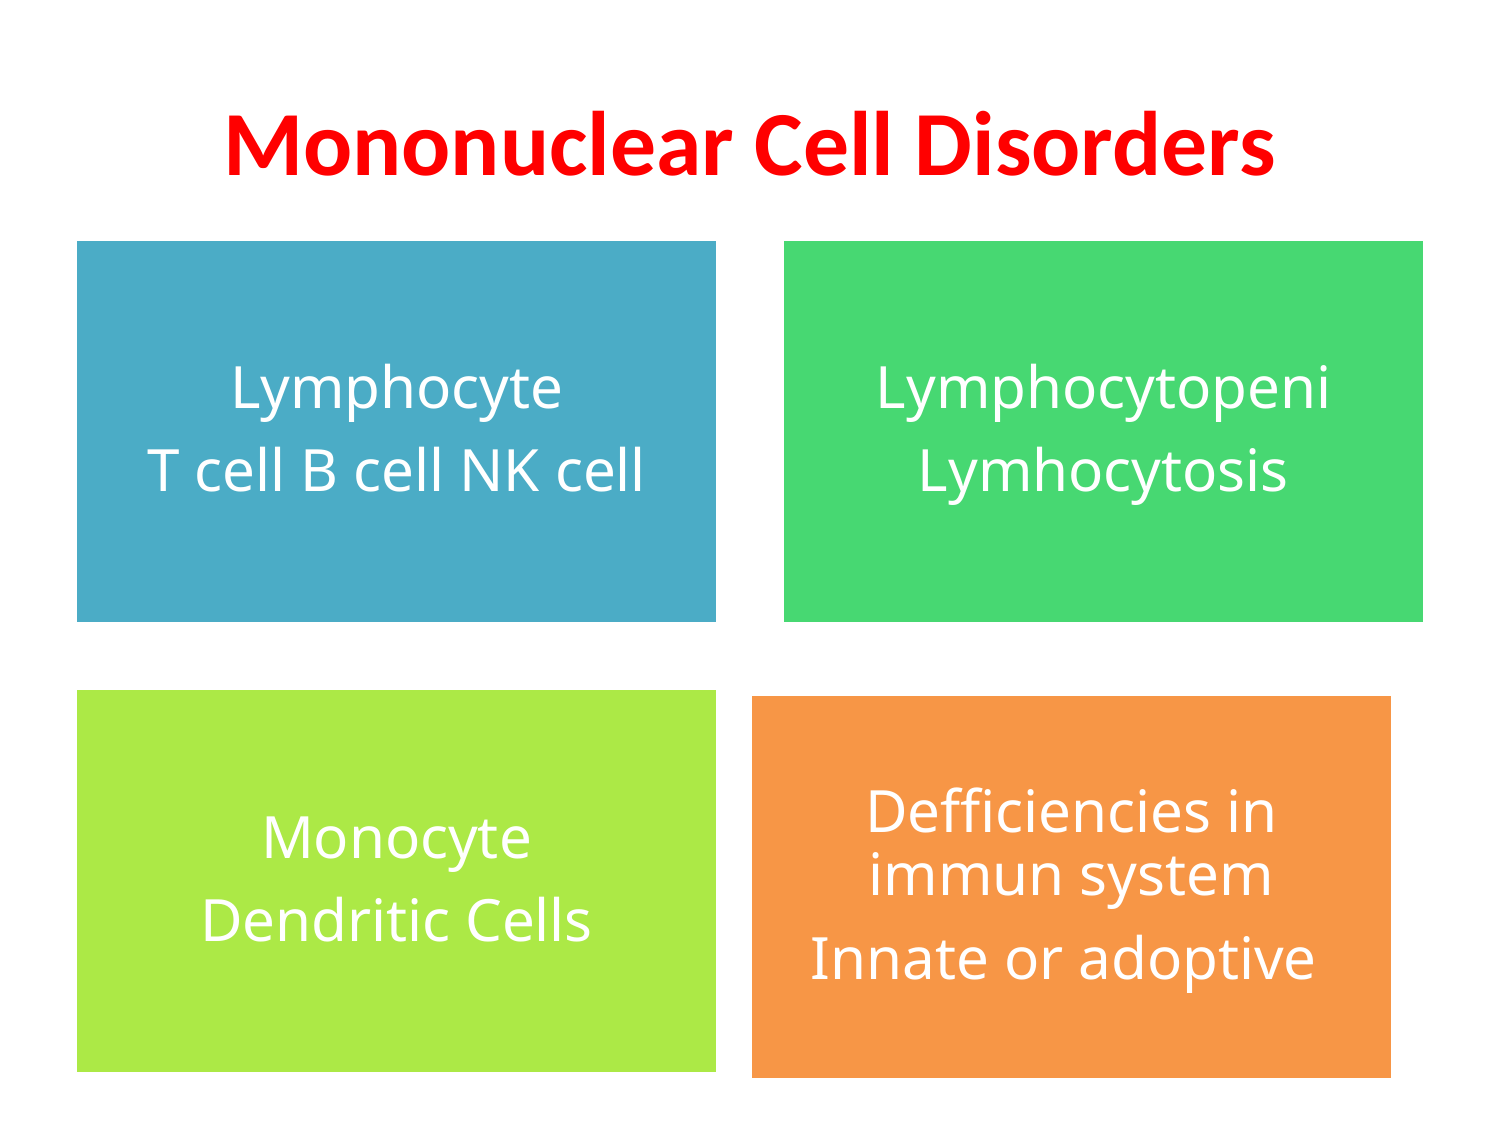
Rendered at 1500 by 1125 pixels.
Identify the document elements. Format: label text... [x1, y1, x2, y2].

title Mononuclear Cell Disorders [75, 45, 1425, 231]
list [74, 232, 1426, 1081]
